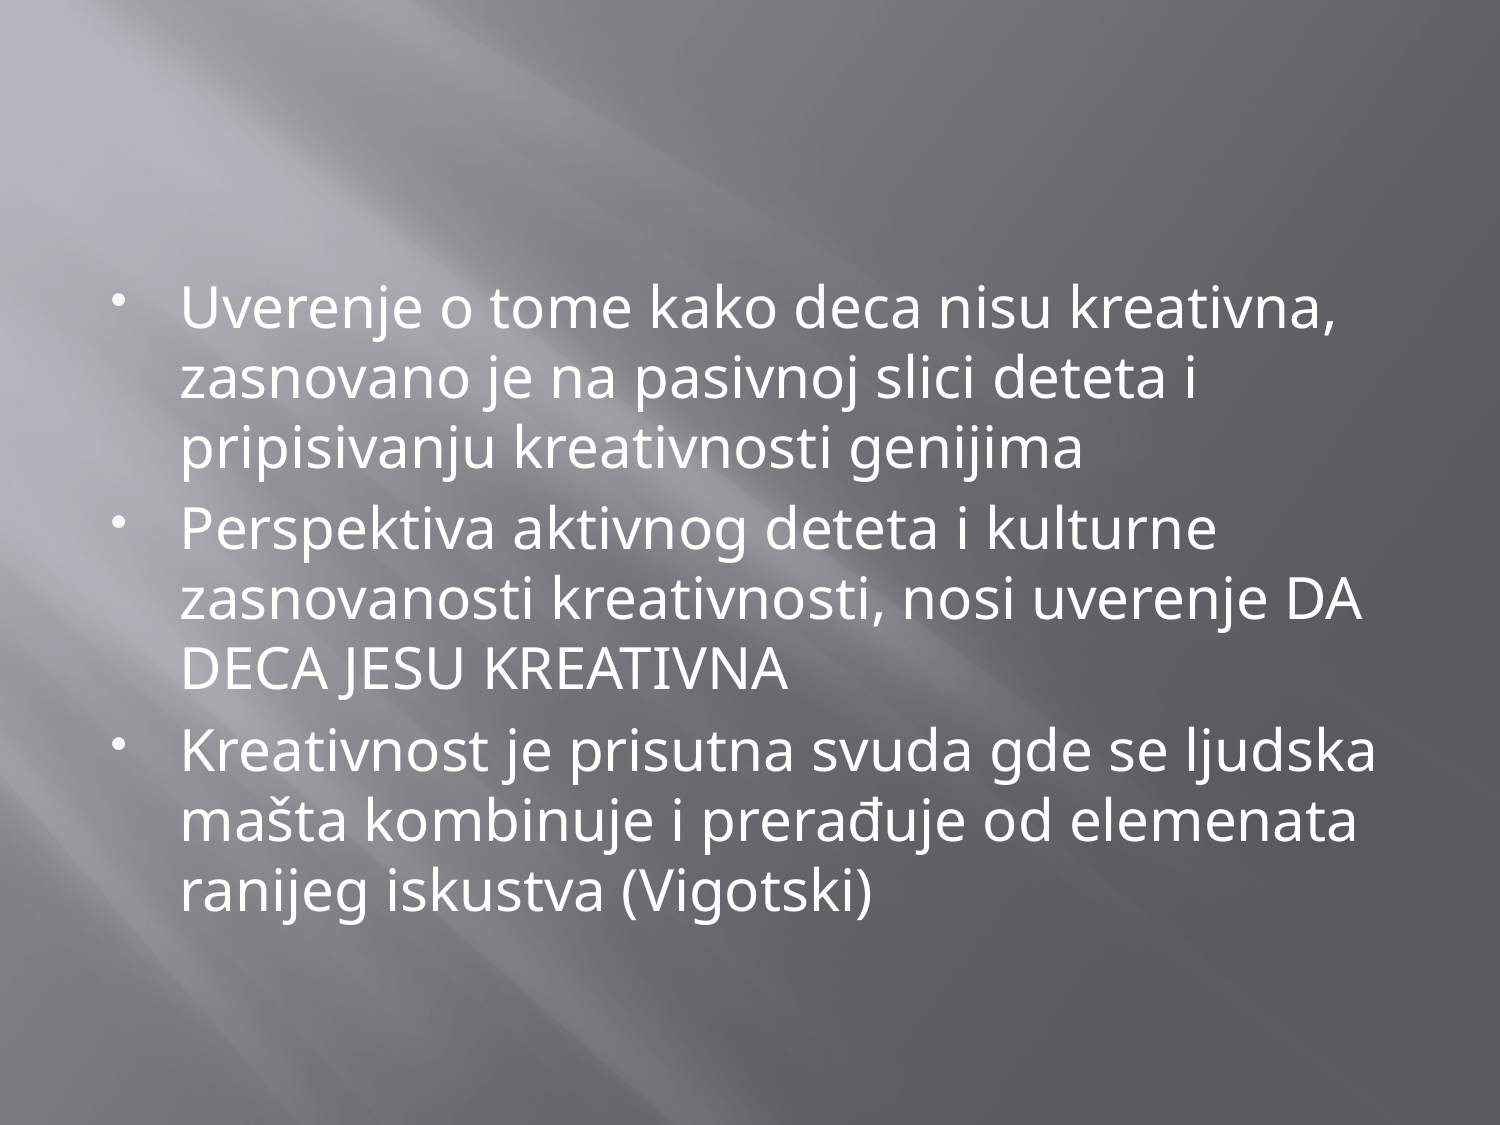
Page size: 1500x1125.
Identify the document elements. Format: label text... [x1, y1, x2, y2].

list Uverenje o tome kako deca nisu kreativna, zasnovano je na pasivnoj slici deteta i pripisivanju kreativnosti genijima Perspektiva aktivnog deteta i kulturne zasnovanosti kreativnosti, nosi uverenje DA DECA JESU KREATIVNA Kreativnost je prisutna svuda gde se ljudska mašta kombinuje i prerađuje od elemenata ranijeg iskustva (Vigotski) [75, 262, 1425, 1035]
